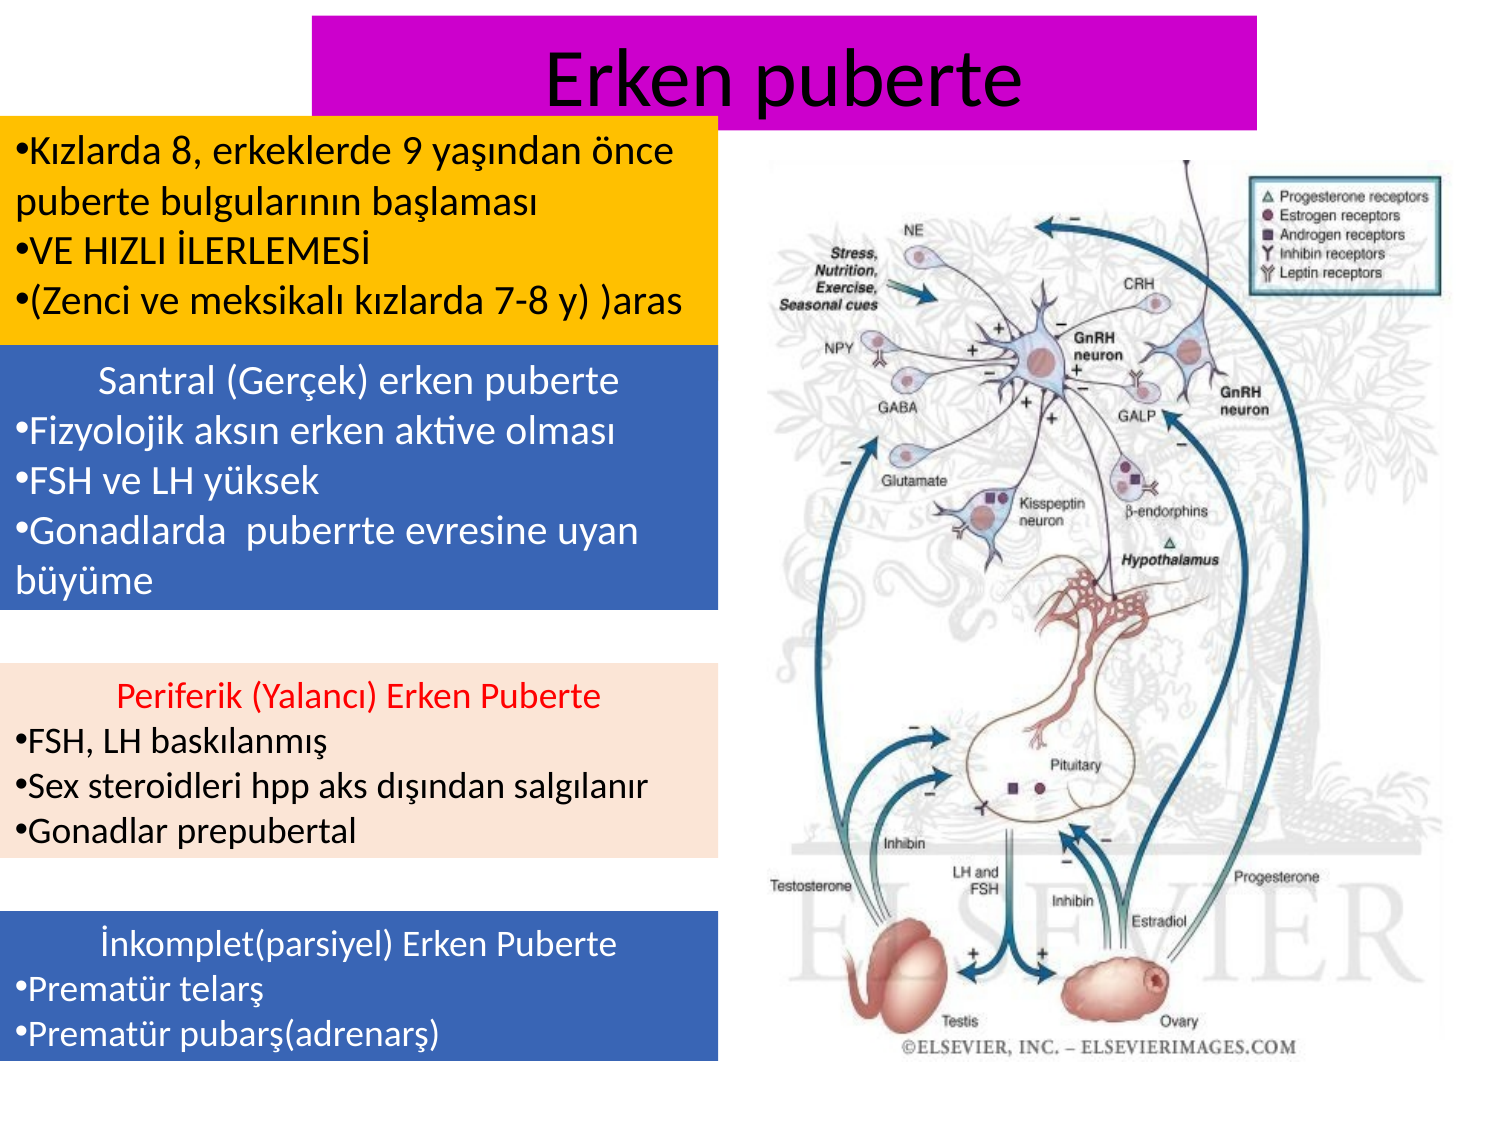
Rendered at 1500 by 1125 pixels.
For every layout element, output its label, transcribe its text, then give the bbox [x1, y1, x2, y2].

text_box İnkomplet(parsiyel) Erken Puberte Prematür telarş Prematür pubarş(adrenarş) [0, 911, 719, 1061]
text_box Santral (Gerçek) erken puberte Fizyolojik aksın erken aktive olması FSH ve LH yüksek Gonadlarda puberrte evresine uyan büyüme [0, 345, 719, 610]
text_box Kızlarda 8, erkeklerde 9 yaşından önce puberte bulgularının başlaması VE HIZLI İLERLEMESİ (Zenci ve meksikalı kızlarda 7-8 y) )aras [0, 115, 719, 345]
text_box Periferik (Yalancı) Erken Puberte FSH, LH baskılanmış Sex steroidleri hpp aks dışından salgılanır Gonadlar prepubertal [0, 663, 719, 858]
text_box Erken puberte [311, 15, 1257, 131]
picture [743, 160, 1469, 1062]
